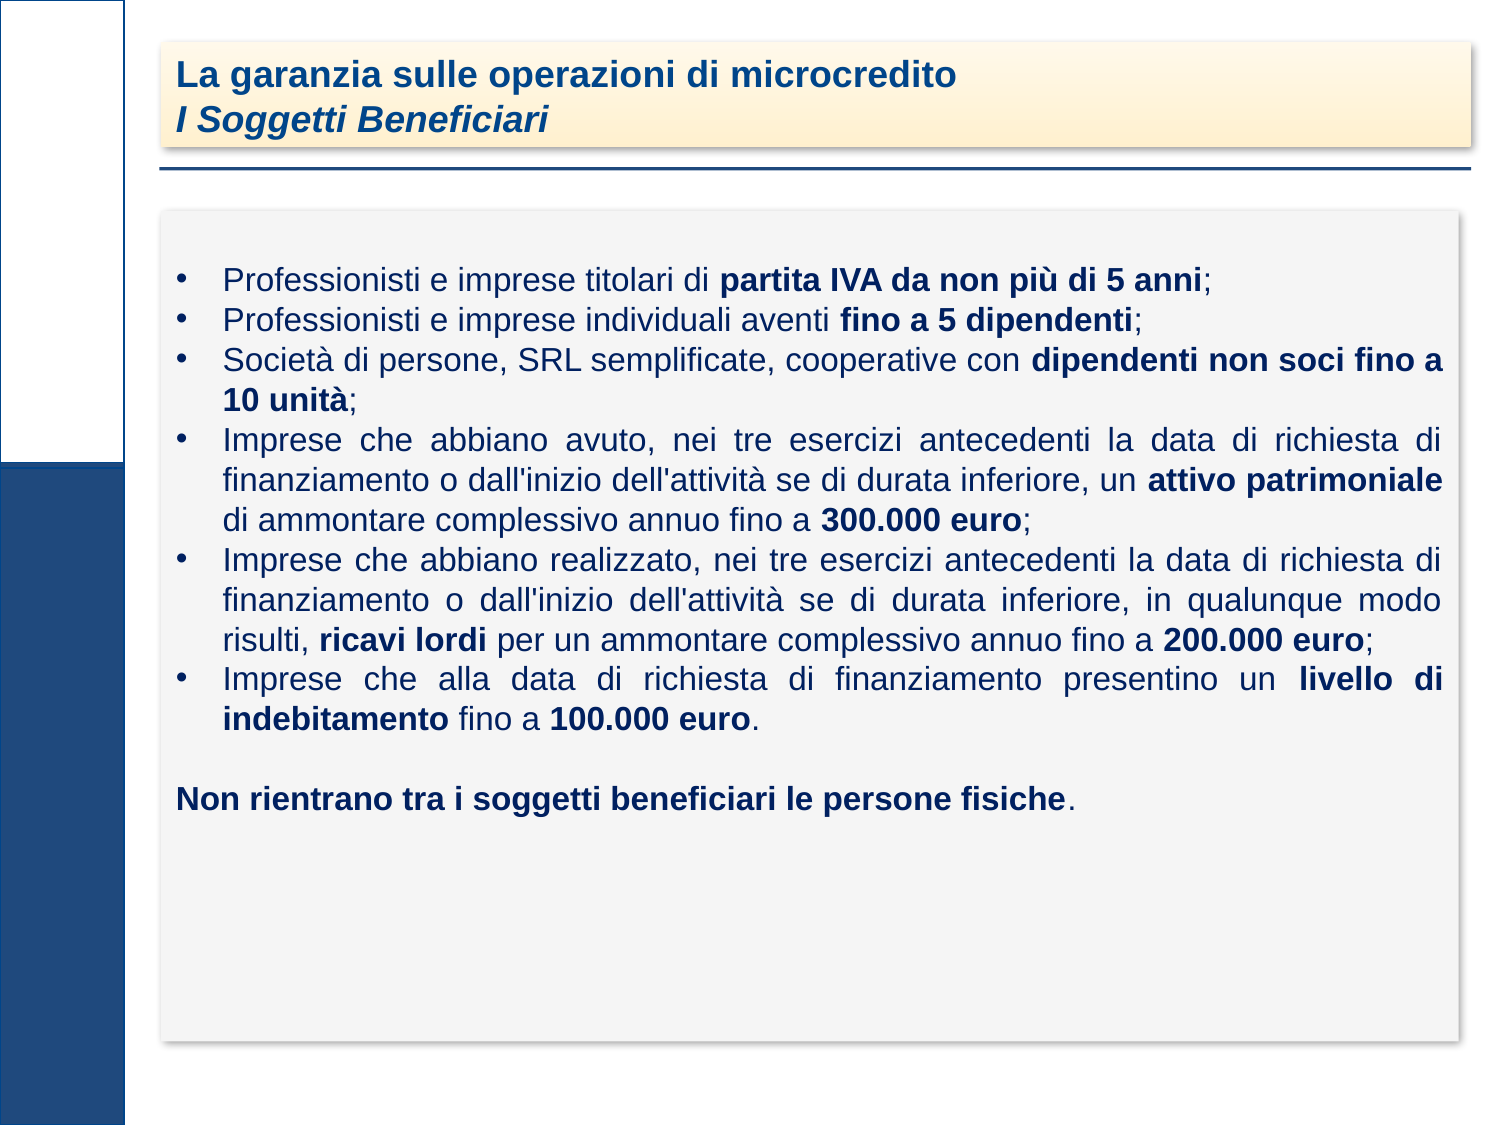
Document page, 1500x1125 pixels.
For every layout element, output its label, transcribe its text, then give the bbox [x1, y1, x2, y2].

text_box La garanzia sulle operazioni di microcredito I Soggetti Beneficiari [160, 42, 1471, 147]
text_box Professionisti e imprese titolari di partita IVA da non più di 5 anni; Professionisti e imprese individuali aventi fino a 5 dipendenti; Società di persone, SRL semplificate, cooperative con dipendenti non soci fino a 10 unità; Imprese che abbiano avuto, nei tre esercizi antecedenti la data di richiesta di finanziamento o dall'inizio dell'attività se di durata inferiore, un attivo patrimoniale di ammontare complessivo annuo fino a 300.000 euro; Imprese che abbiano realizzato, nei tre esercizi antecedenti la data di richiesta di finanziamento o dall'inizio dell'attività se di durata inferiore, in qualunque modo risulti, ricavi lordi per un ammontare complessivo annuo fino a 200.000 euro; Imprese che alla data di richiesta di finanziamento presentino un livello di indebitamento fino a 100.000 euro. Non rientrano tra i soggetti beneficiari le persone fisiche. [160, 210, 1459, 1042]
